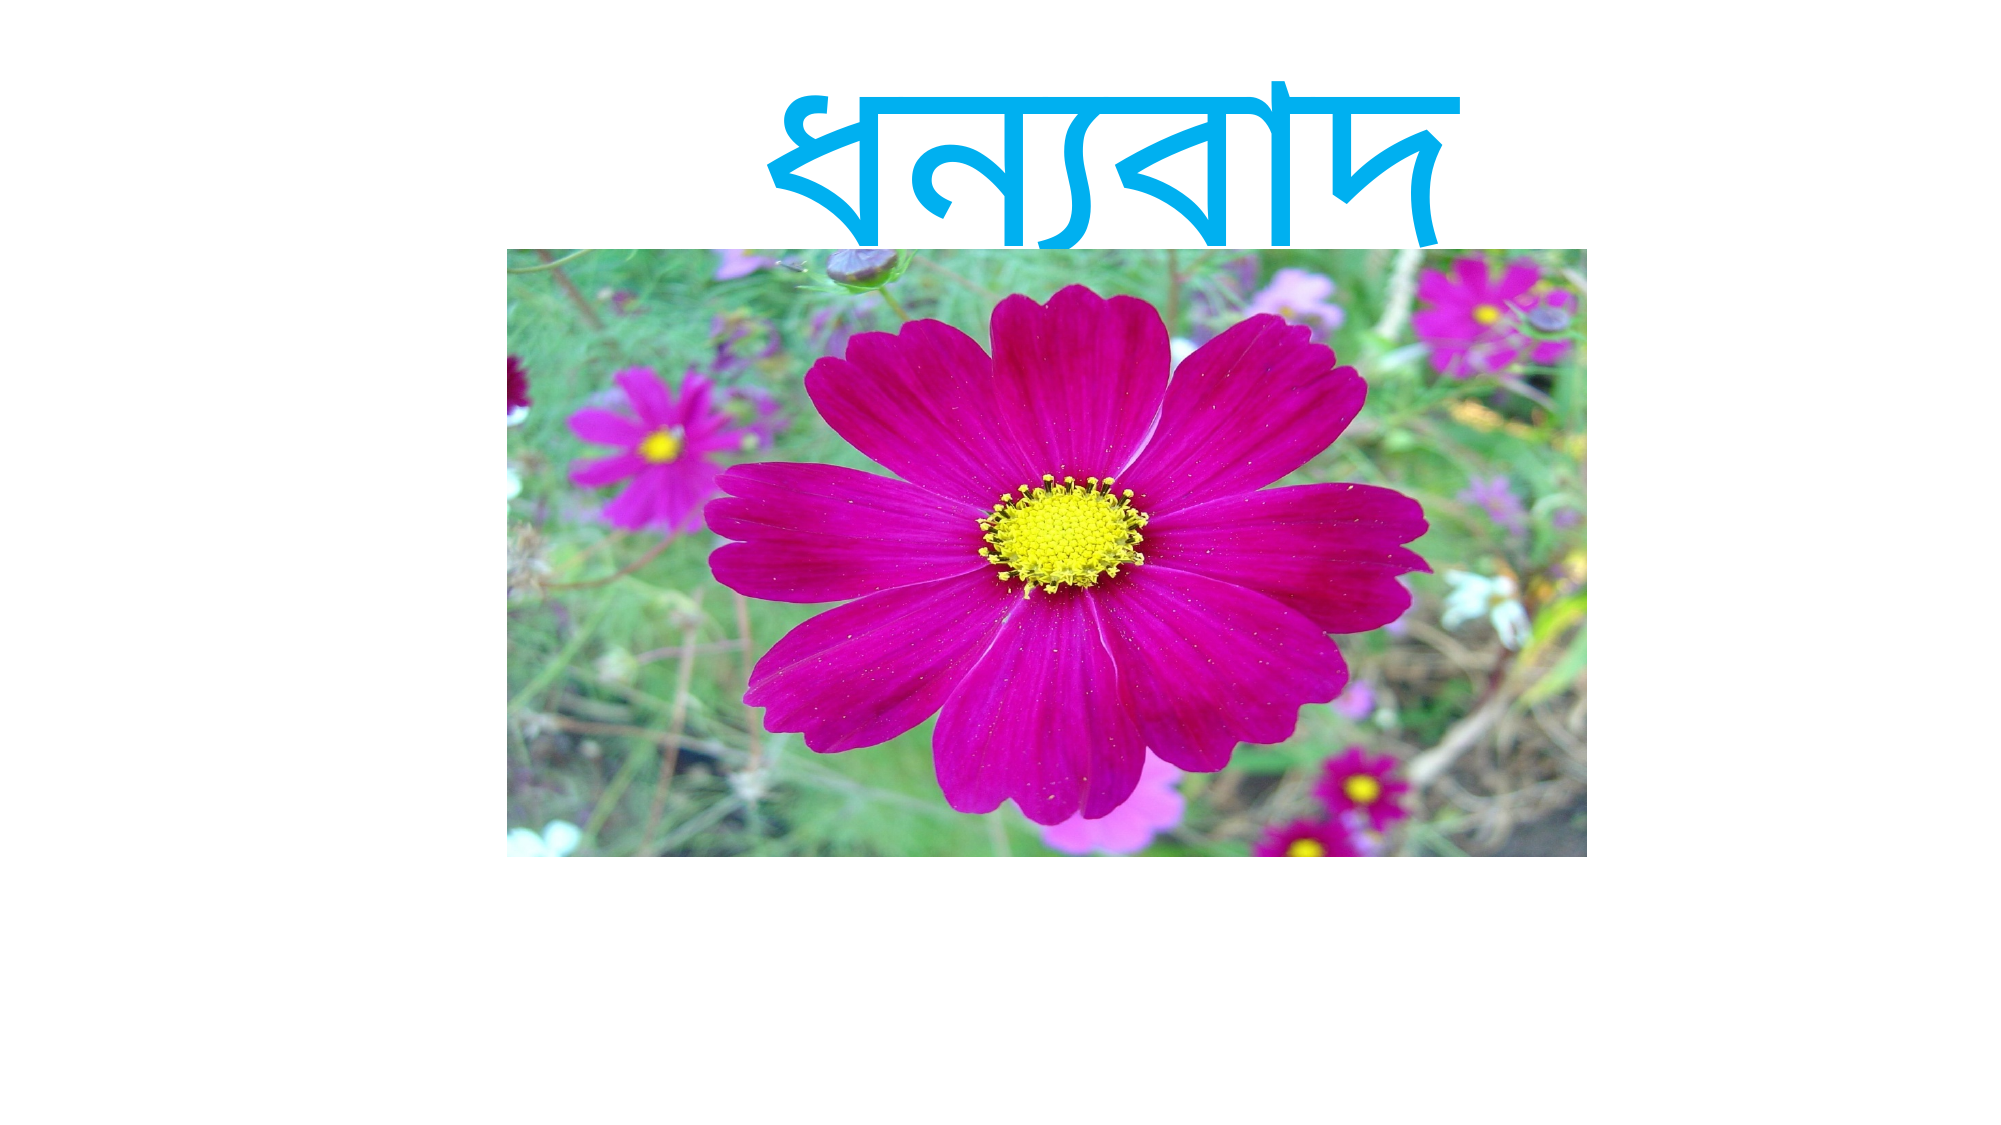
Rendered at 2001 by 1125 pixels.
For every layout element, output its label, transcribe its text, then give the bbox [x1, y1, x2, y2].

text_box ধন্যবাদ [453, 0, 1557, 303]
picture [507, 249, 1587, 857]
